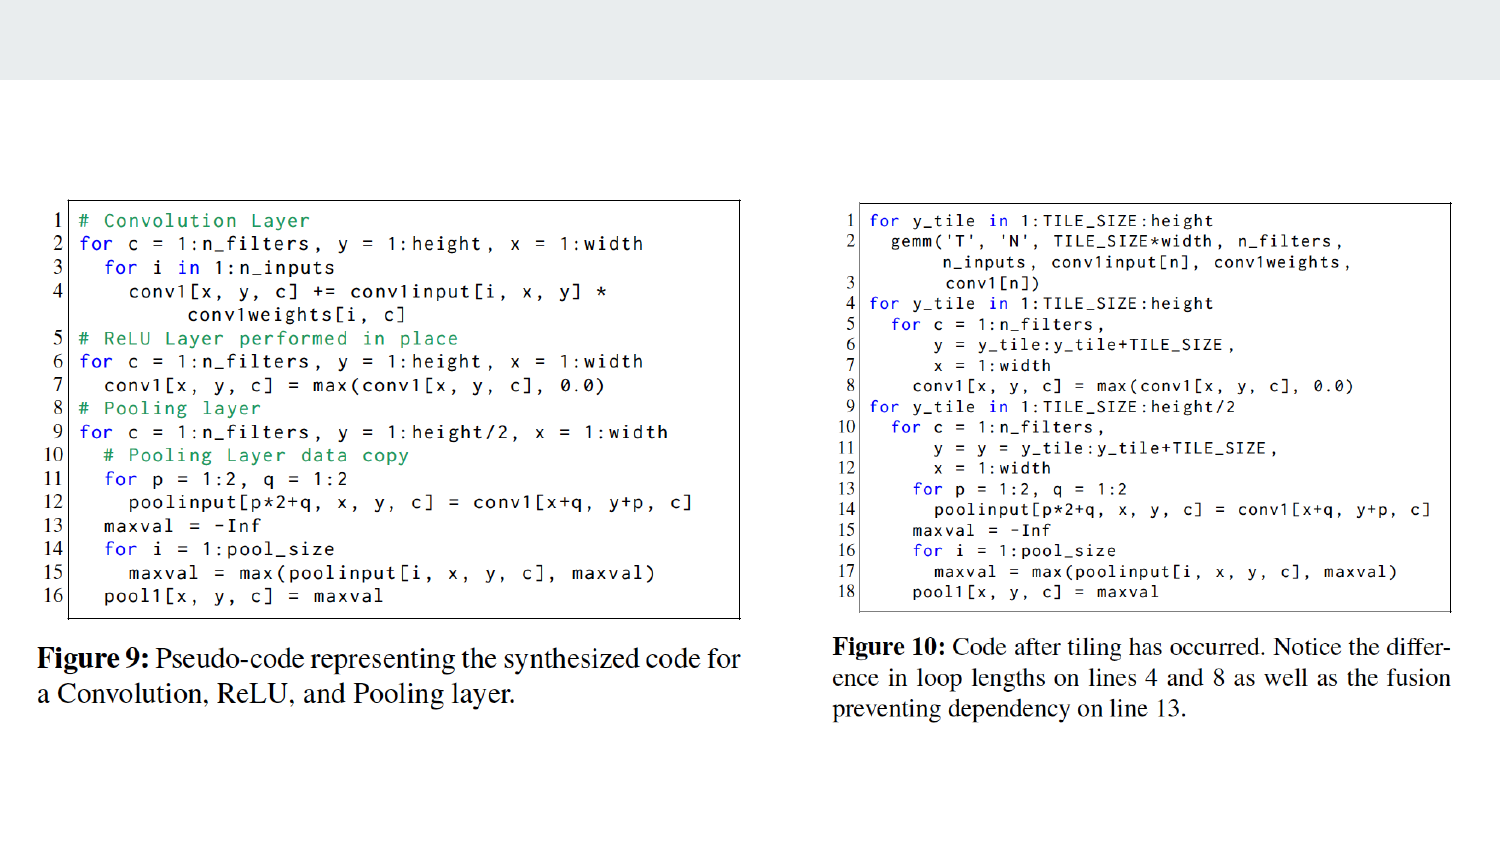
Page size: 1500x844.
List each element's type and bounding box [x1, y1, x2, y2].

picture [15, 182, 791, 733]
picture [809, 187, 1470, 728]
